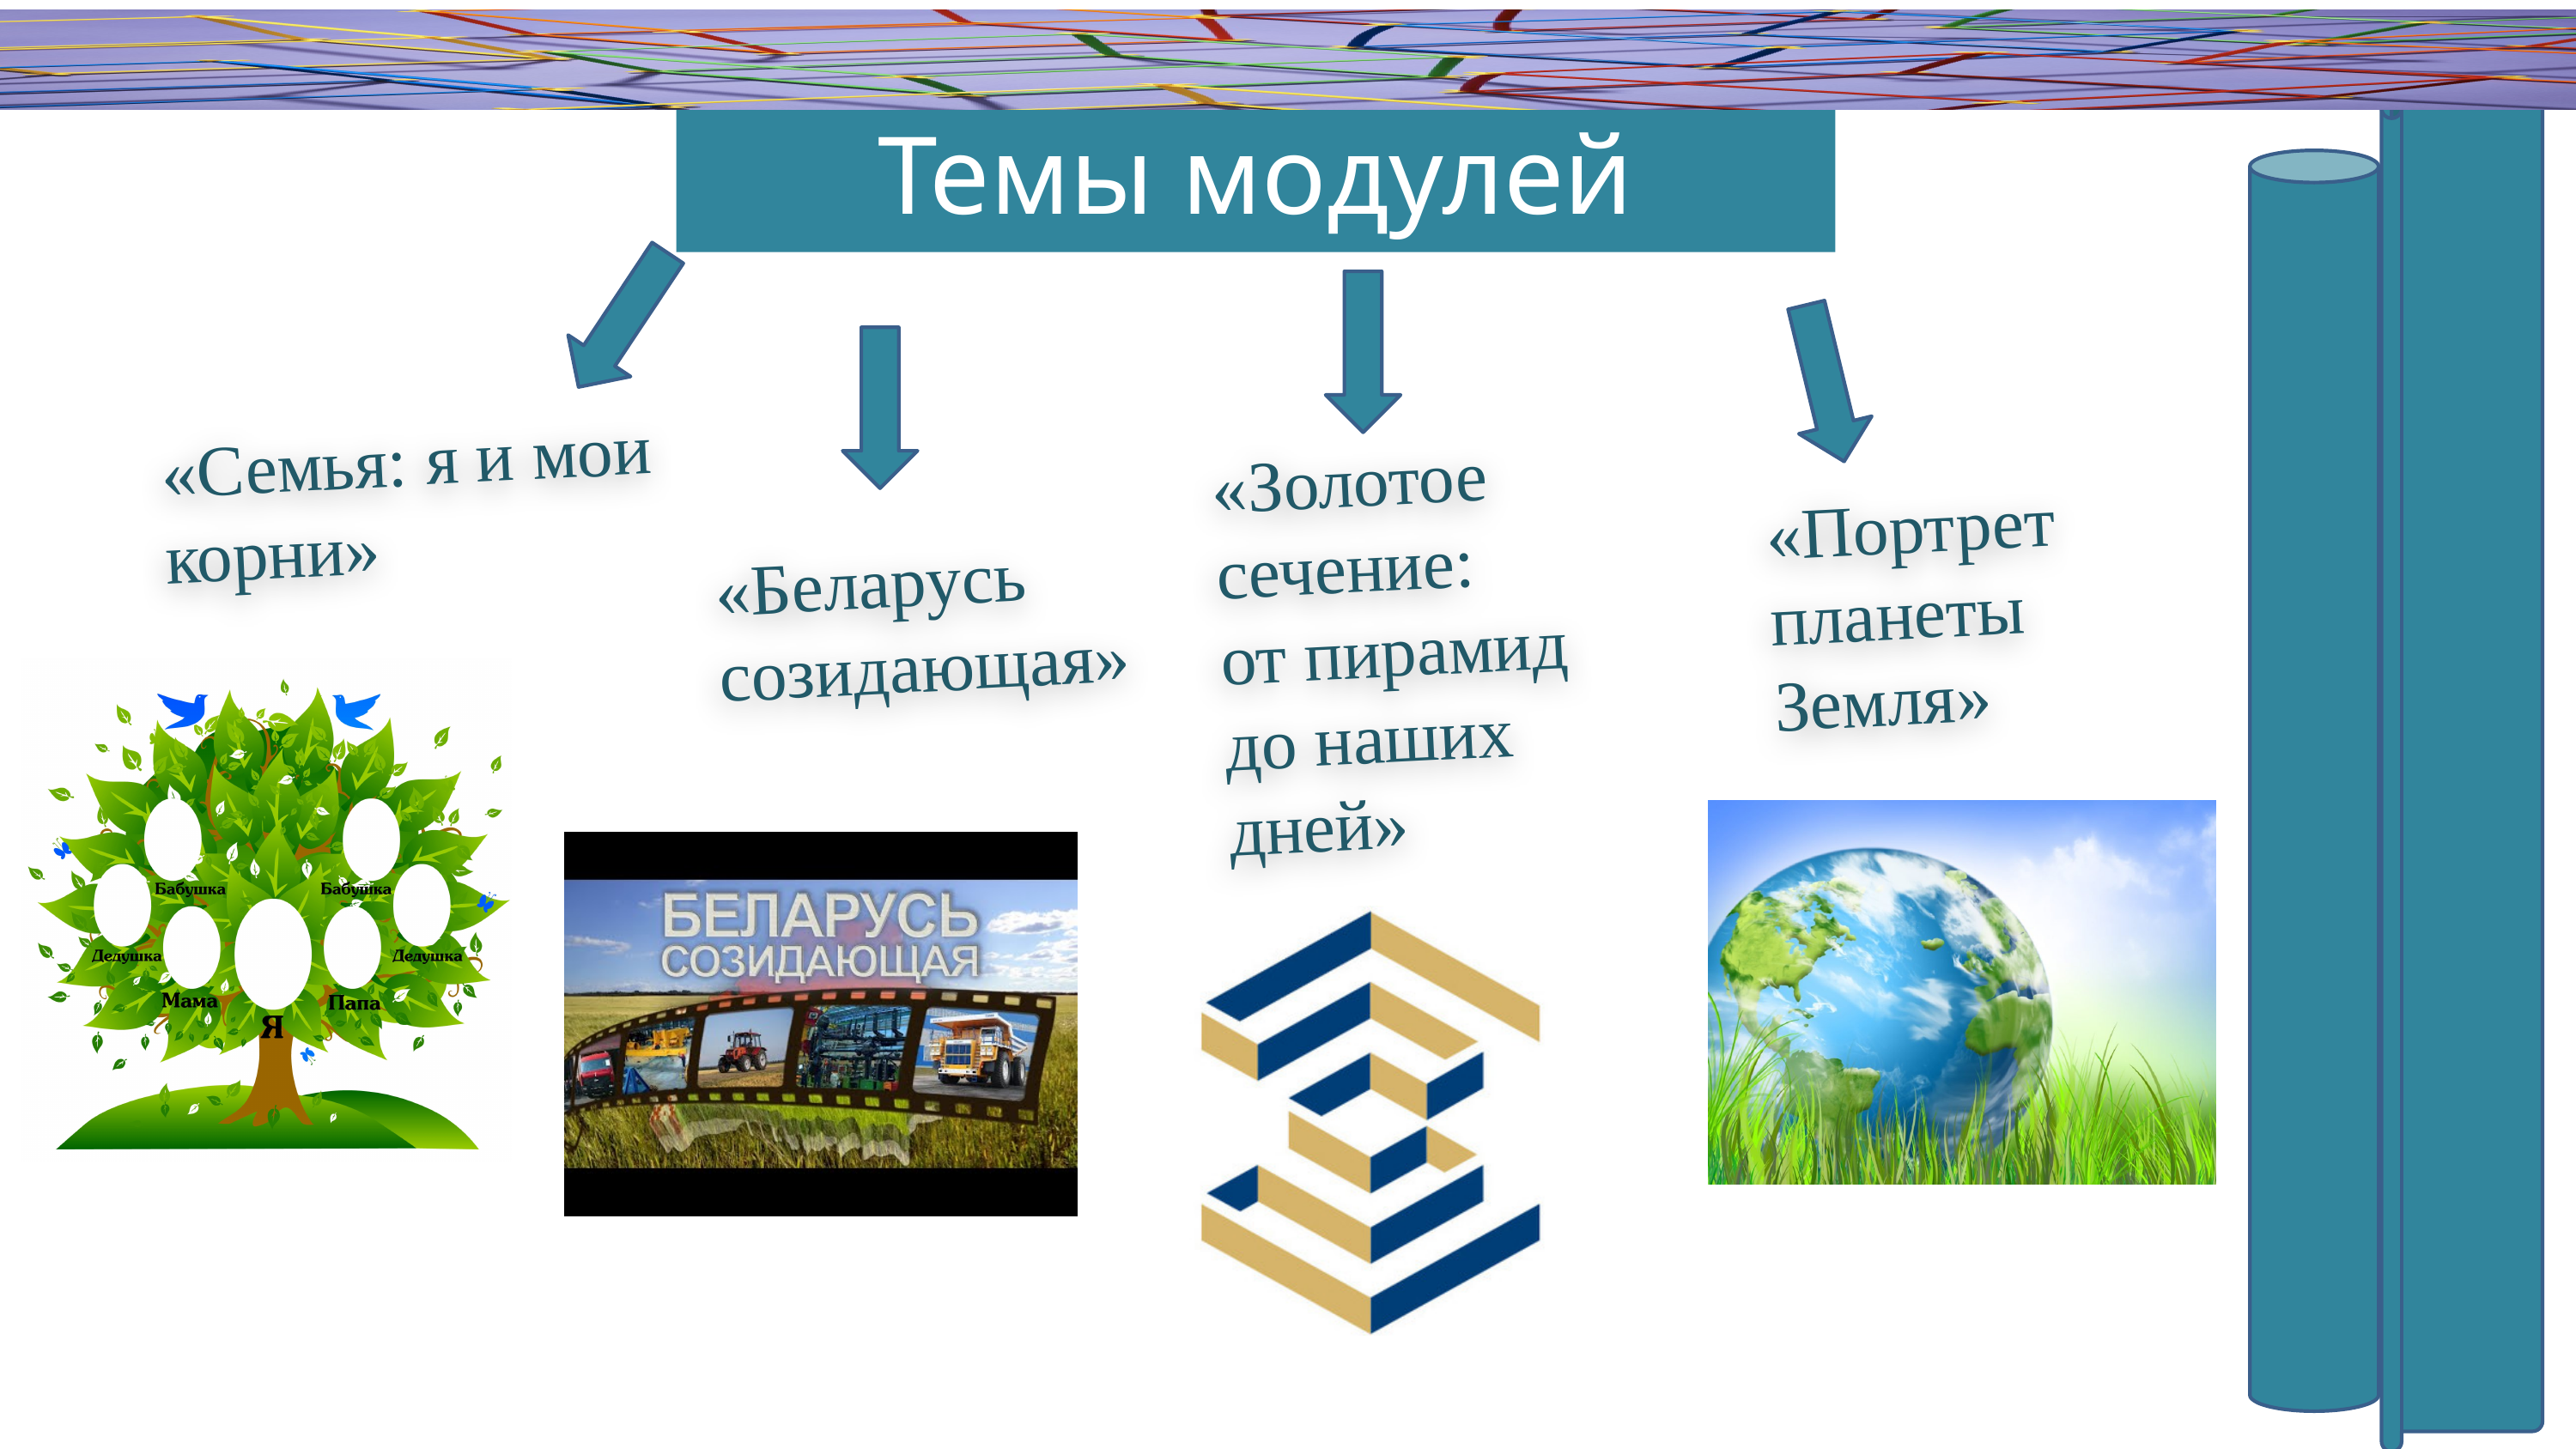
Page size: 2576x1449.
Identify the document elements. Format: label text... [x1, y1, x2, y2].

picture [21, 658, 512, 1163]
text_box [1786, 299, 1874, 464]
title Темы модулей [676, 120, 1836, 252]
picture [1157, 906, 1588, 1336]
text_box [1323, 270, 1403, 434]
picture [1708, 800, 2216, 1185]
text_box [841, 325, 920, 490]
text_box «Семья: я и мои корни» [145, 394, 681, 605]
picture [0, 9, 2576, 111]
text_box «Золотое сечение: от пирамид до наших дней» [1196, 415, 1627, 878]
text_box «Беларусь созидающая» [700, 516, 1160, 724]
text_box [2379, 120, 2545, 1449]
picture [564, 832, 1078, 1217]
text_box [566, 240, 685, 389]
text_box [2248, 149, 2381, 1414]
text_box «Портрет планеты Земля» [1750, 459, 2215, 753]
